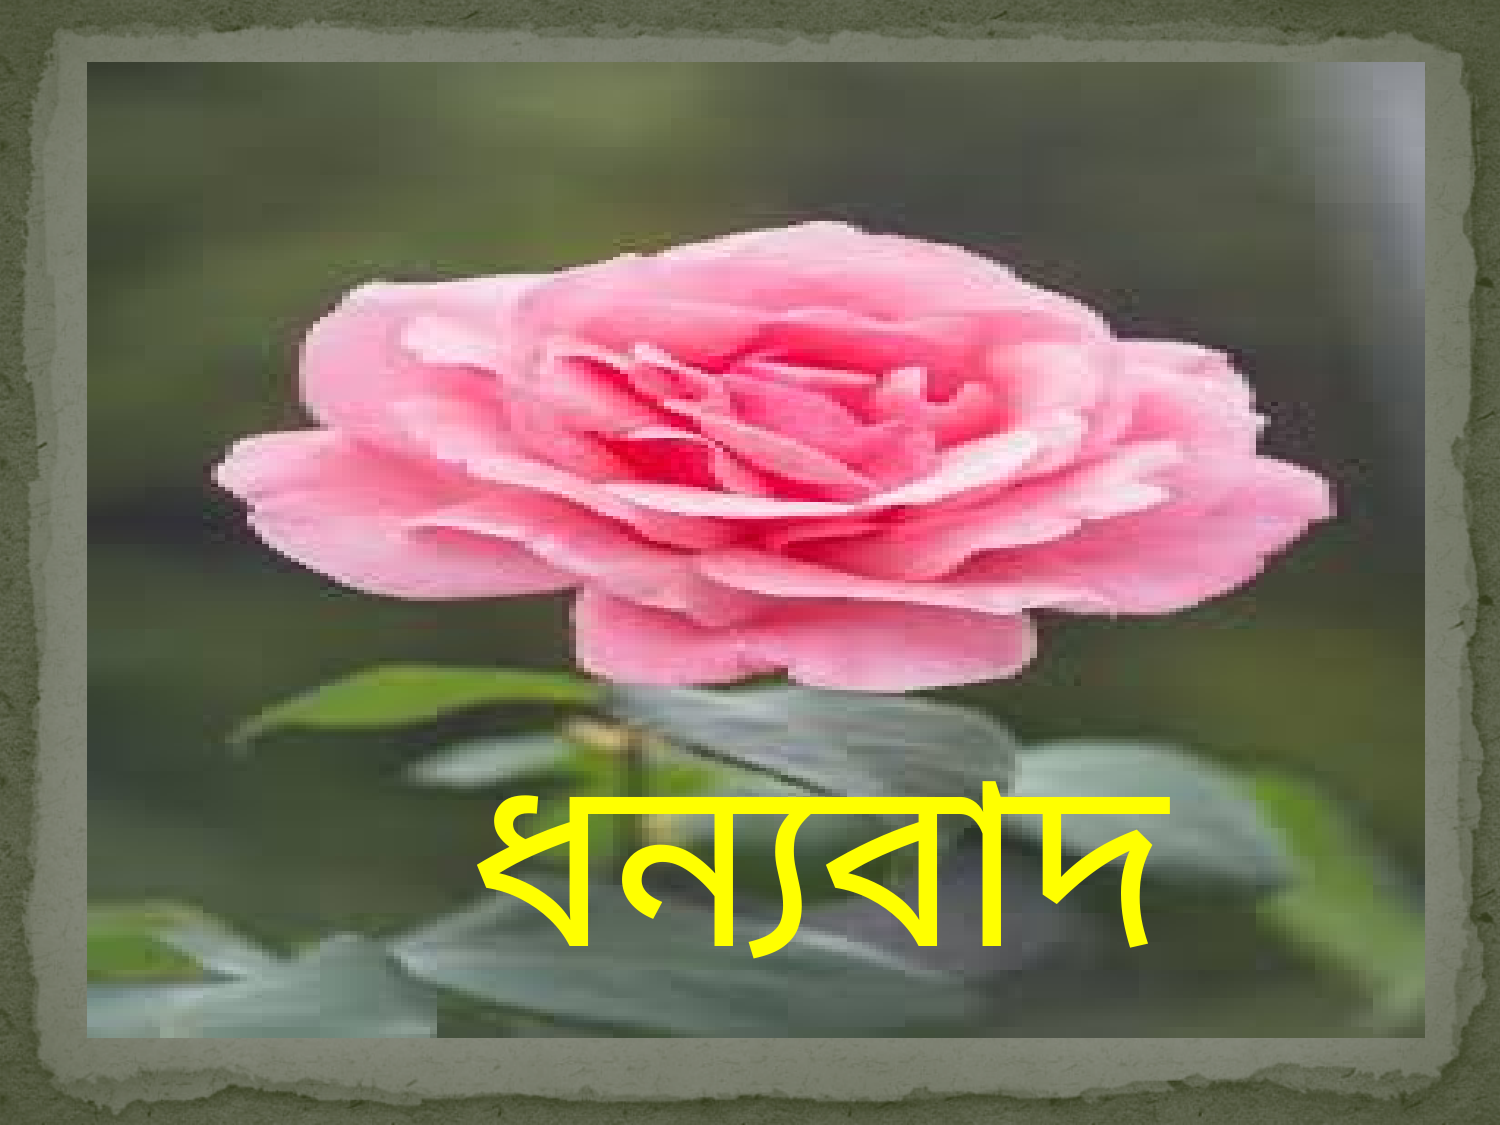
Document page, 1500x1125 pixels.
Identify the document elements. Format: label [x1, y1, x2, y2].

list [91, 65, 1424, 1036]
